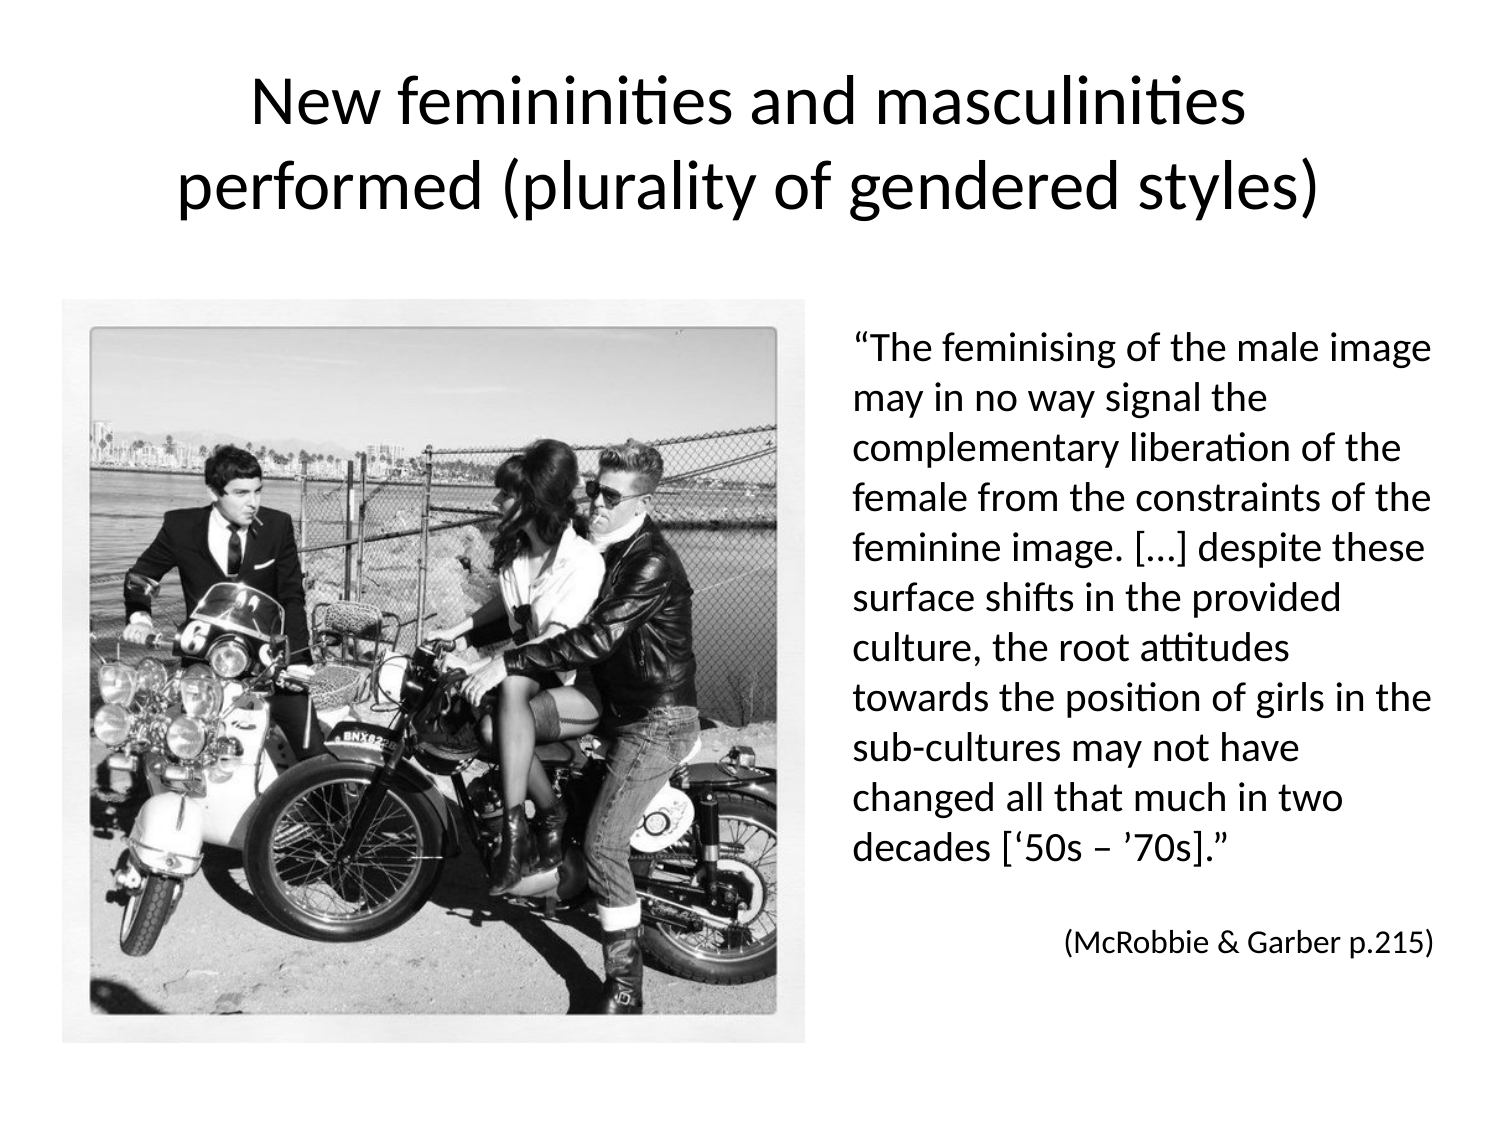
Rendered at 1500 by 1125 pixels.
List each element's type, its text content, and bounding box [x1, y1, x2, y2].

title New femininities and masculinities performed (plurality of gendered styles) [75, 45, 1425, 233]
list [62, 299, 806, 1043]
text_box “The feminising of the male image may in no way signal the complementary liberation of the female from the constraints of the feminine image. […] despite these surface shifts in the provided culture, the root attitudes towards the position of girls in the sub-cultures may not have changed all that much in two decades [‘50s – ’70s].” (McRobbie & Garber p.215) [837, 312, 1450, 968]
